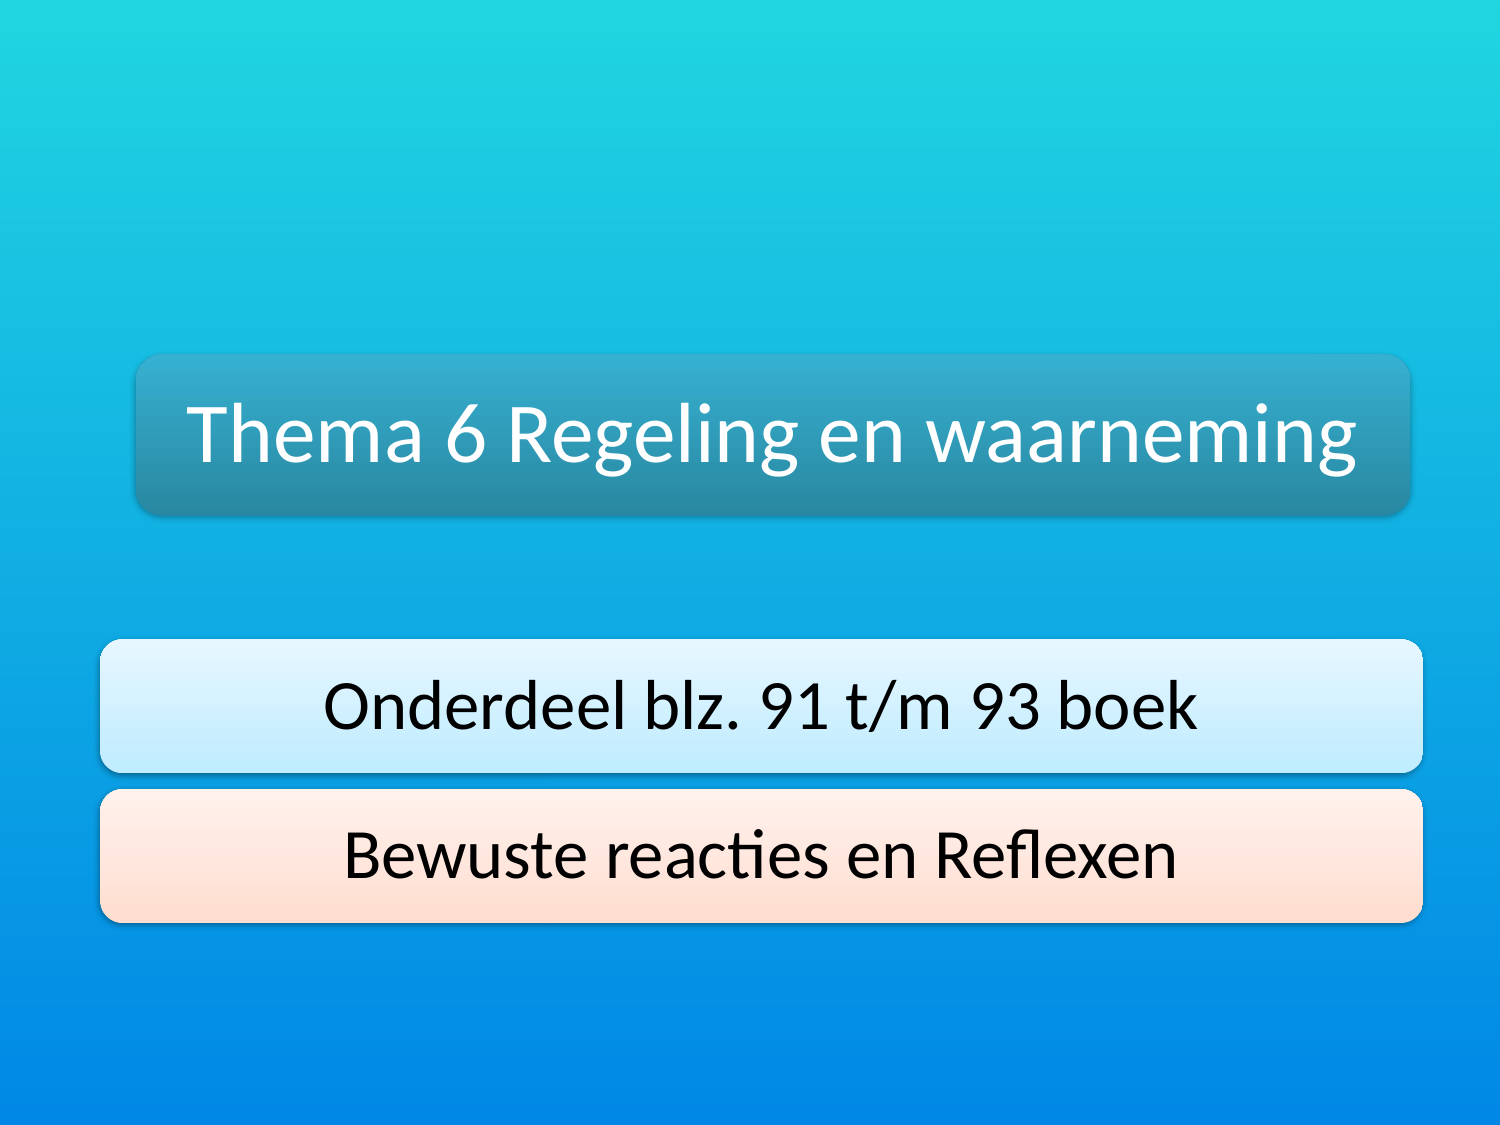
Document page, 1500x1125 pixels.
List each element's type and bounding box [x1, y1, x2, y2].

picture [131, 422, 135, 491]
text_box [100, 637, 1424, 926]
text_box [135, 314, 1411, 556]
